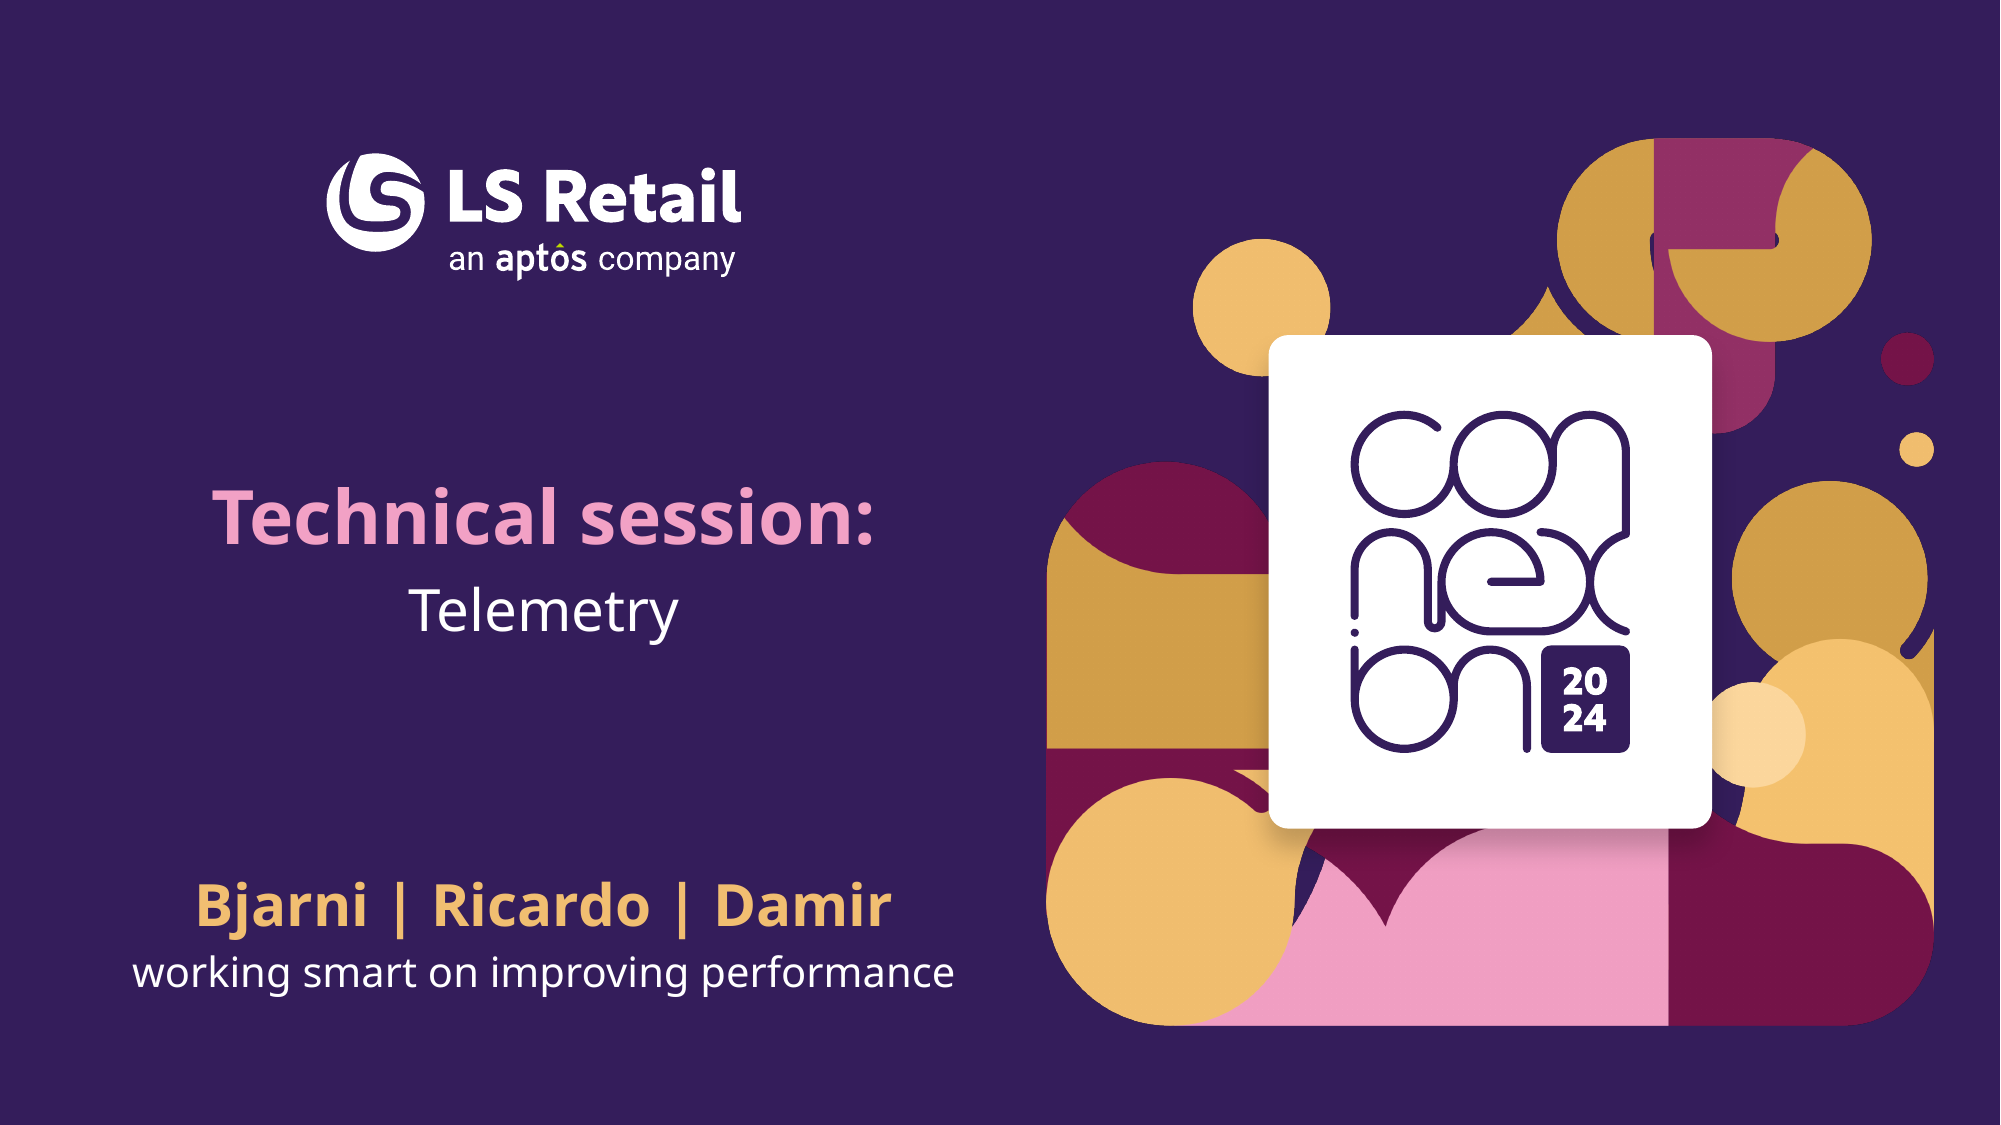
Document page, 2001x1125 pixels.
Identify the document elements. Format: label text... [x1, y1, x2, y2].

list Technical session: Telemetry [103, 472, 985, 728]
list Bjarni | Ricardo | Damir [103, 868, 985, 943]
list working smart on improving performance [103, 943, 985, 1019]
picture [1046, 138, 1934, 1026]
